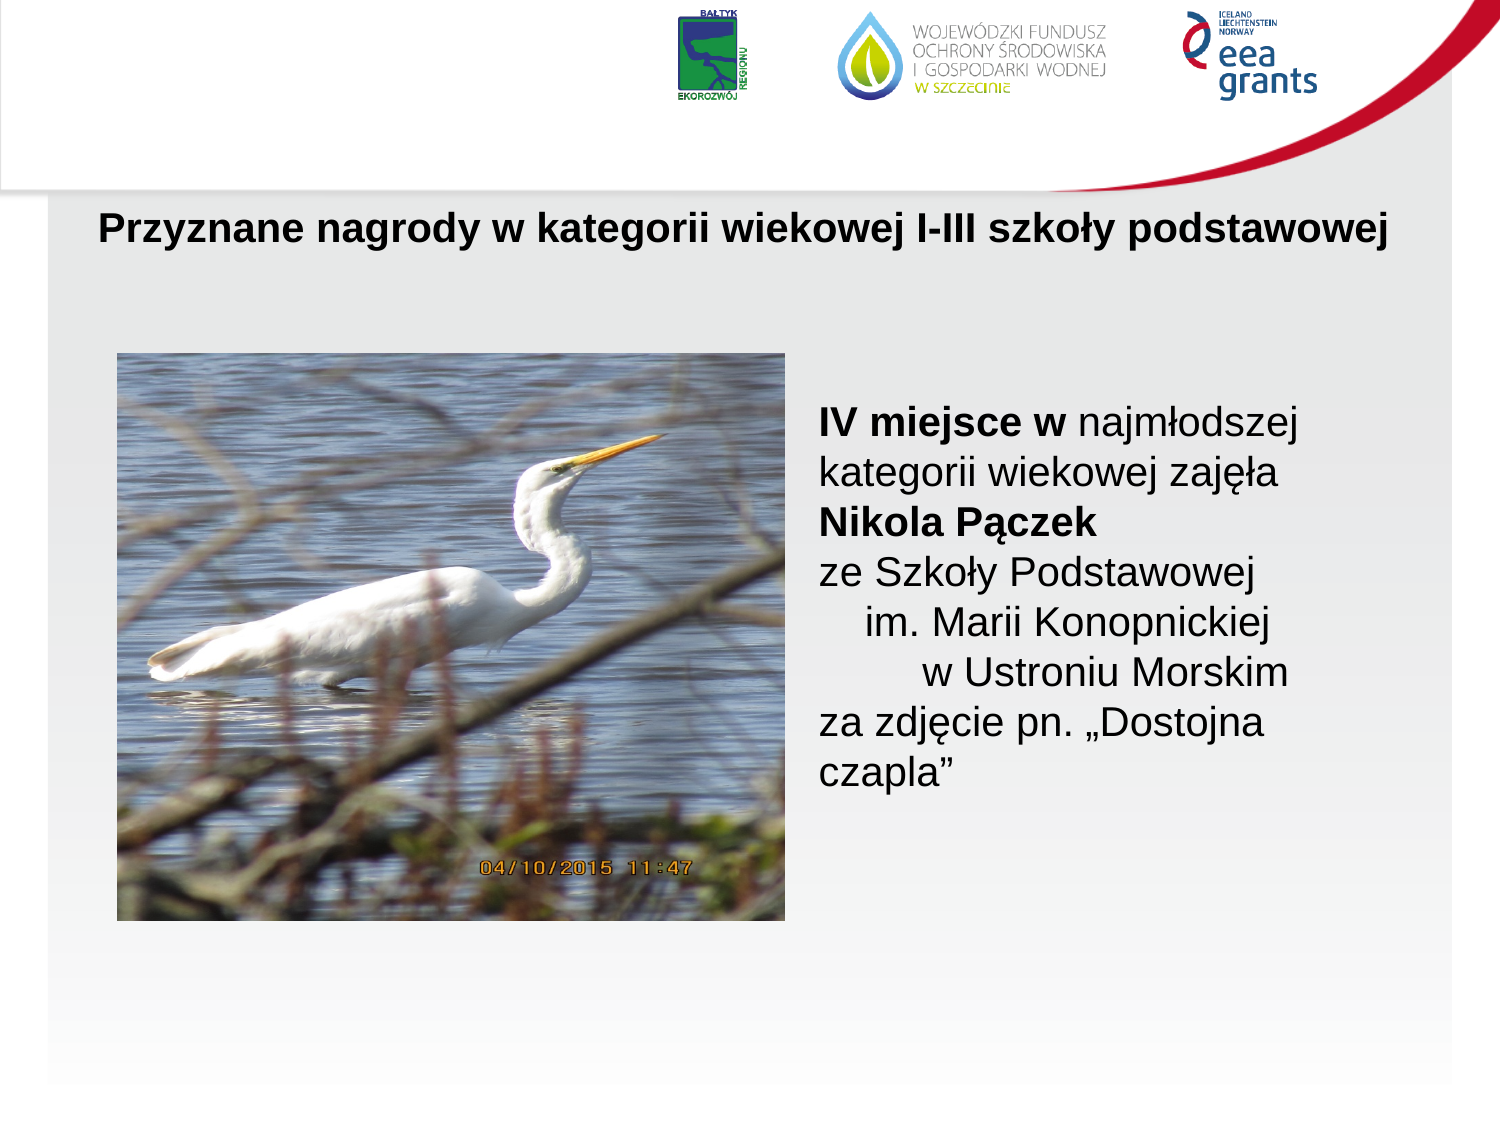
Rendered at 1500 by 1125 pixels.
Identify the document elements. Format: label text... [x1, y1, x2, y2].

text_box IV miejsce w najmłodszej kategorii wiekowej zajęła Nikola Pączek ze Szkoły Podstawowej im. Marii Konopnickiej w Ustroniu Morskim za zdjęcie pn. „Dostojna czapla” [803, 387, 1420, 803]
text_box Przyznane nagrody w kategorii wiekowej I-III szkoły podstawowej [83, 193, 1439, 258]
picture [117, 353, 785, 922]
picture [668, 0, 1336, 121]
